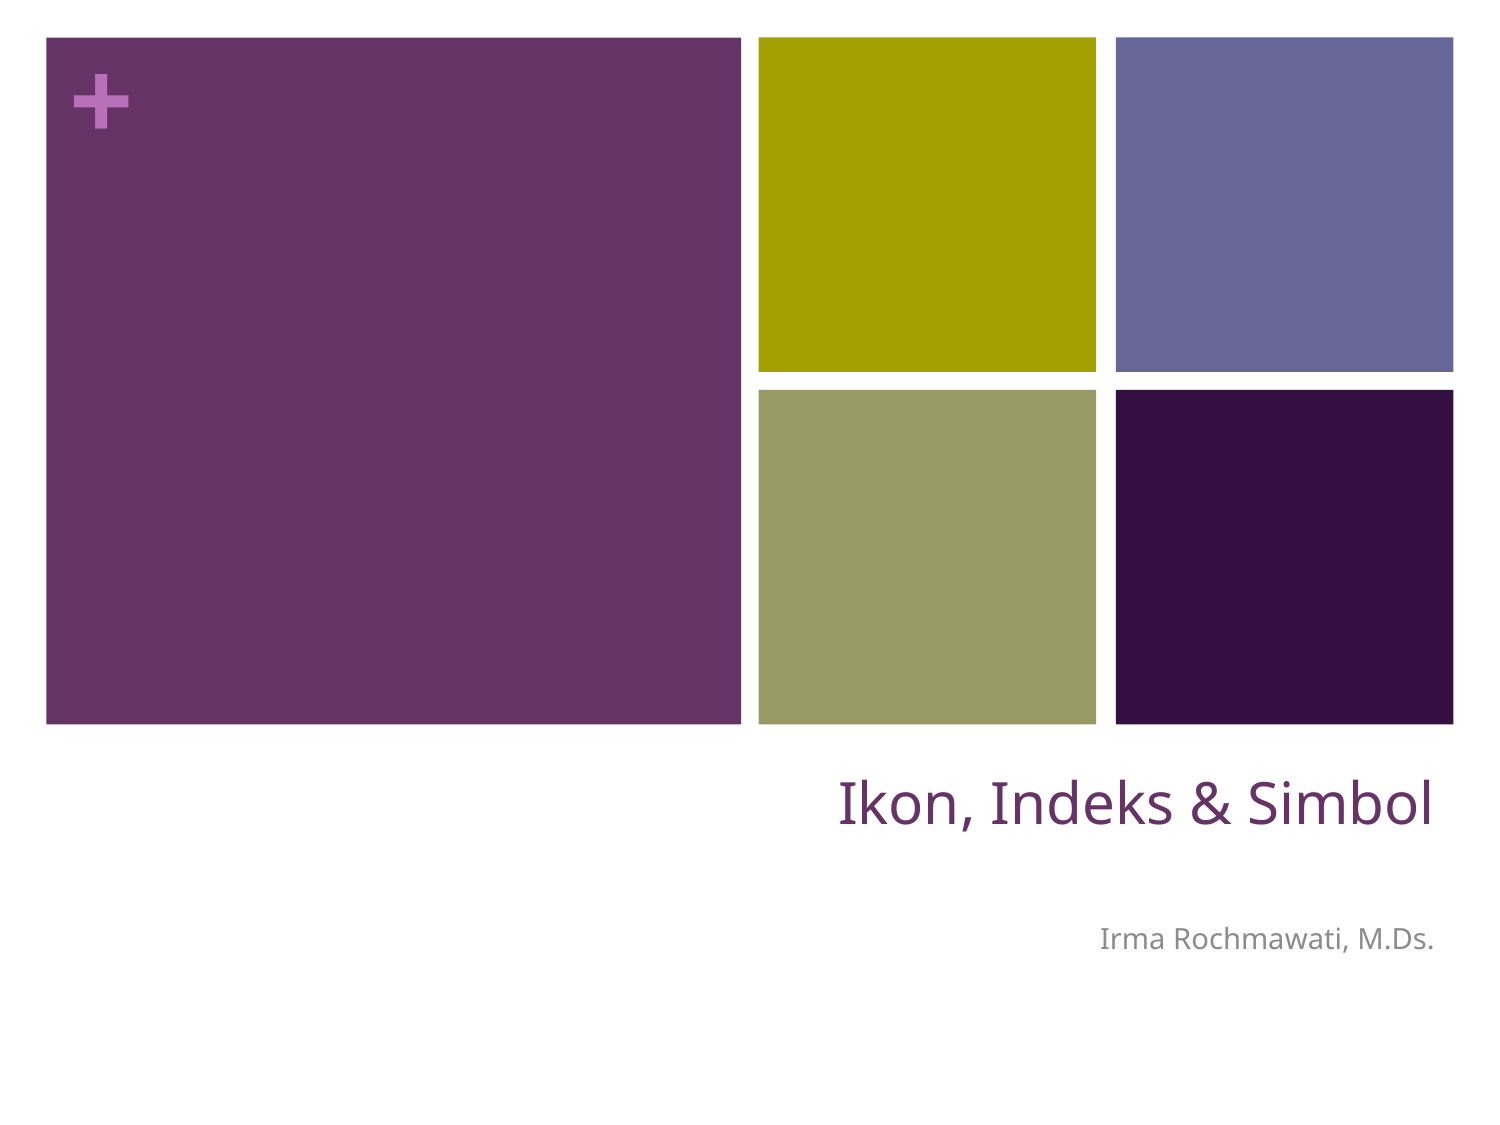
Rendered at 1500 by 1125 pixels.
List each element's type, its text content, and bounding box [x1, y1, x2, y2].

title Ikon, Indeks & Simbol [787, 758, 1450, 912]
subtitle Irma Rochmawati, M.Ds. [787, 912, 1450, 1036]
